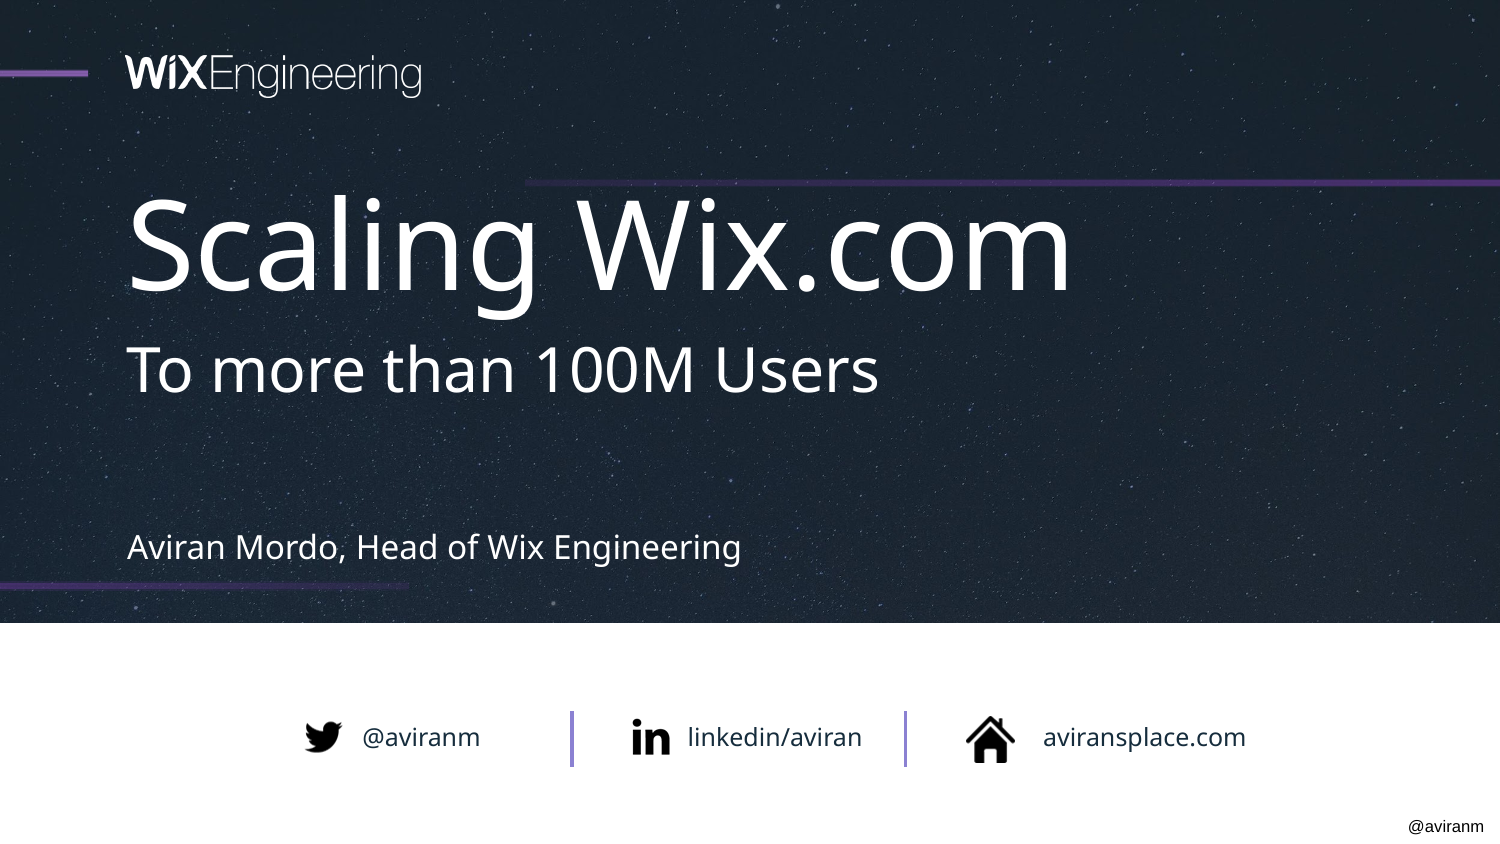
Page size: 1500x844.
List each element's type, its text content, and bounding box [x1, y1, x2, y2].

picture [0, 0, 1500, 623]
text_box @aviranm [366, 708, 558, 764]
text_box linkedin/aviran [697, 735, 900, 767]
picture [966, 716, 1016, 763]
text_box aviransplace.com [1028, 712, 1281, 761]
picture [606, 696, 693, 783]
picture [284, 698, 361, 774]
